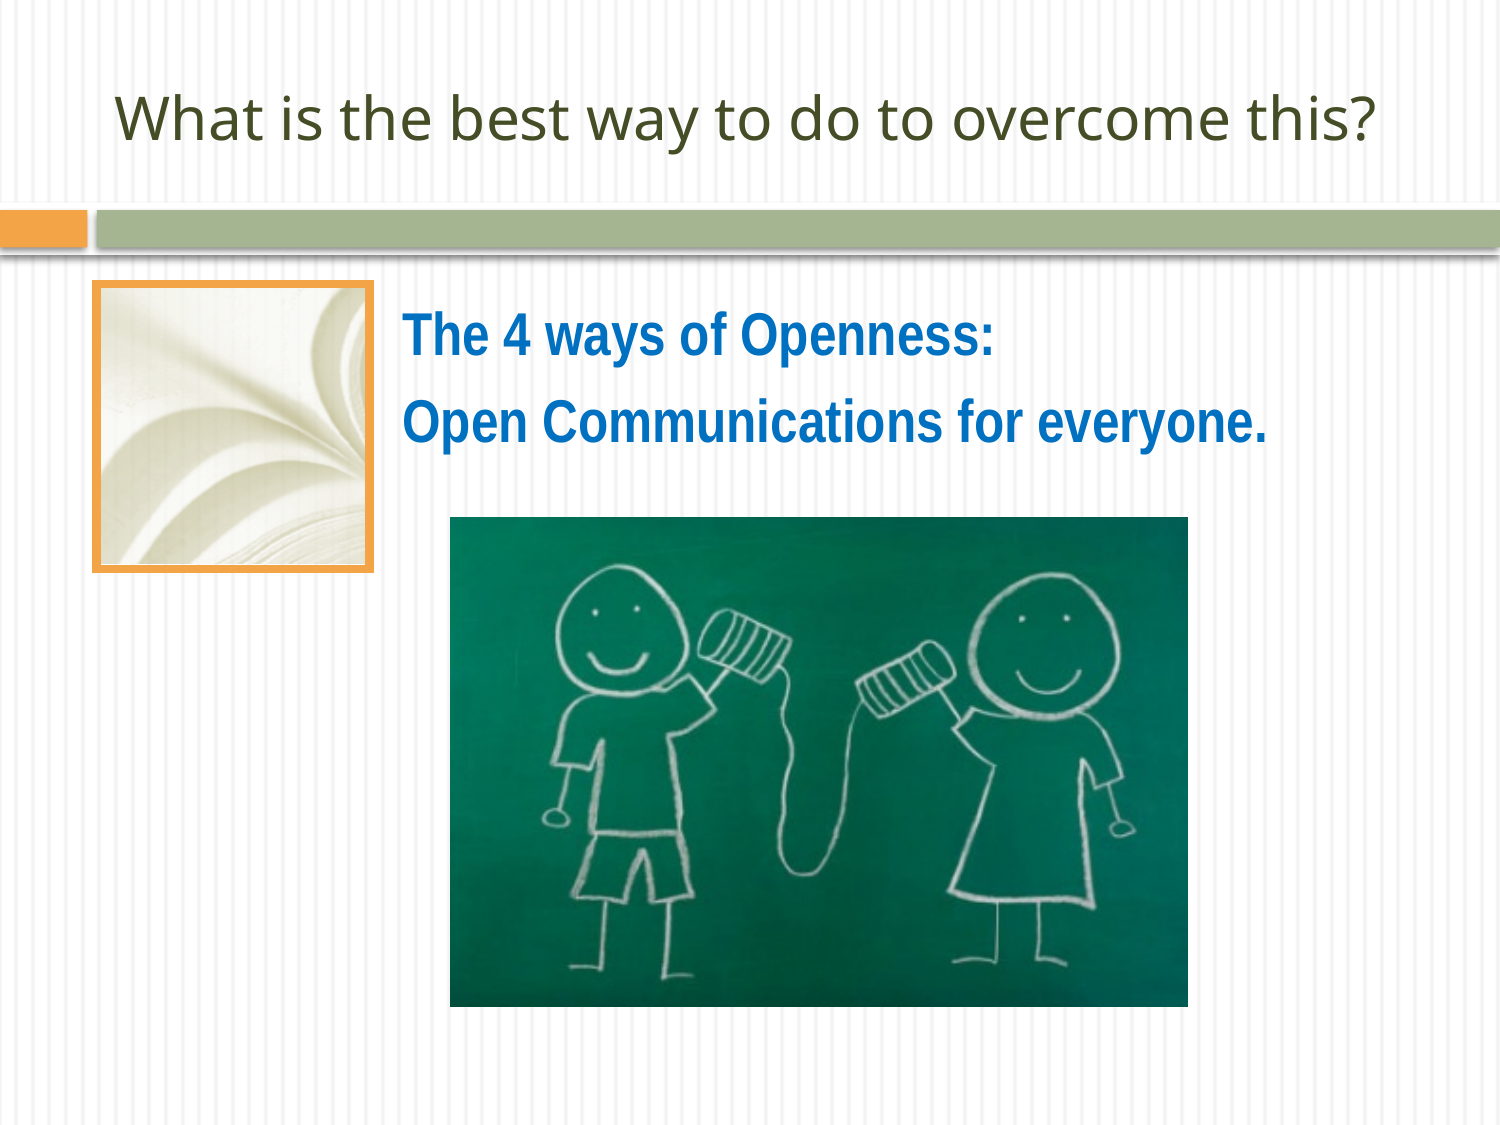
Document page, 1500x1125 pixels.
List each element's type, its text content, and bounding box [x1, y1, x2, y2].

picture [449, 517, 1188, 1007]
picture [101, 288, 365, 565]
title What is the best way to do to overcome this? [99, 44, 1425, 188]
list The 4 ways of Openness: Open Communications for everyone. [387, 287, 1438, 1013]
